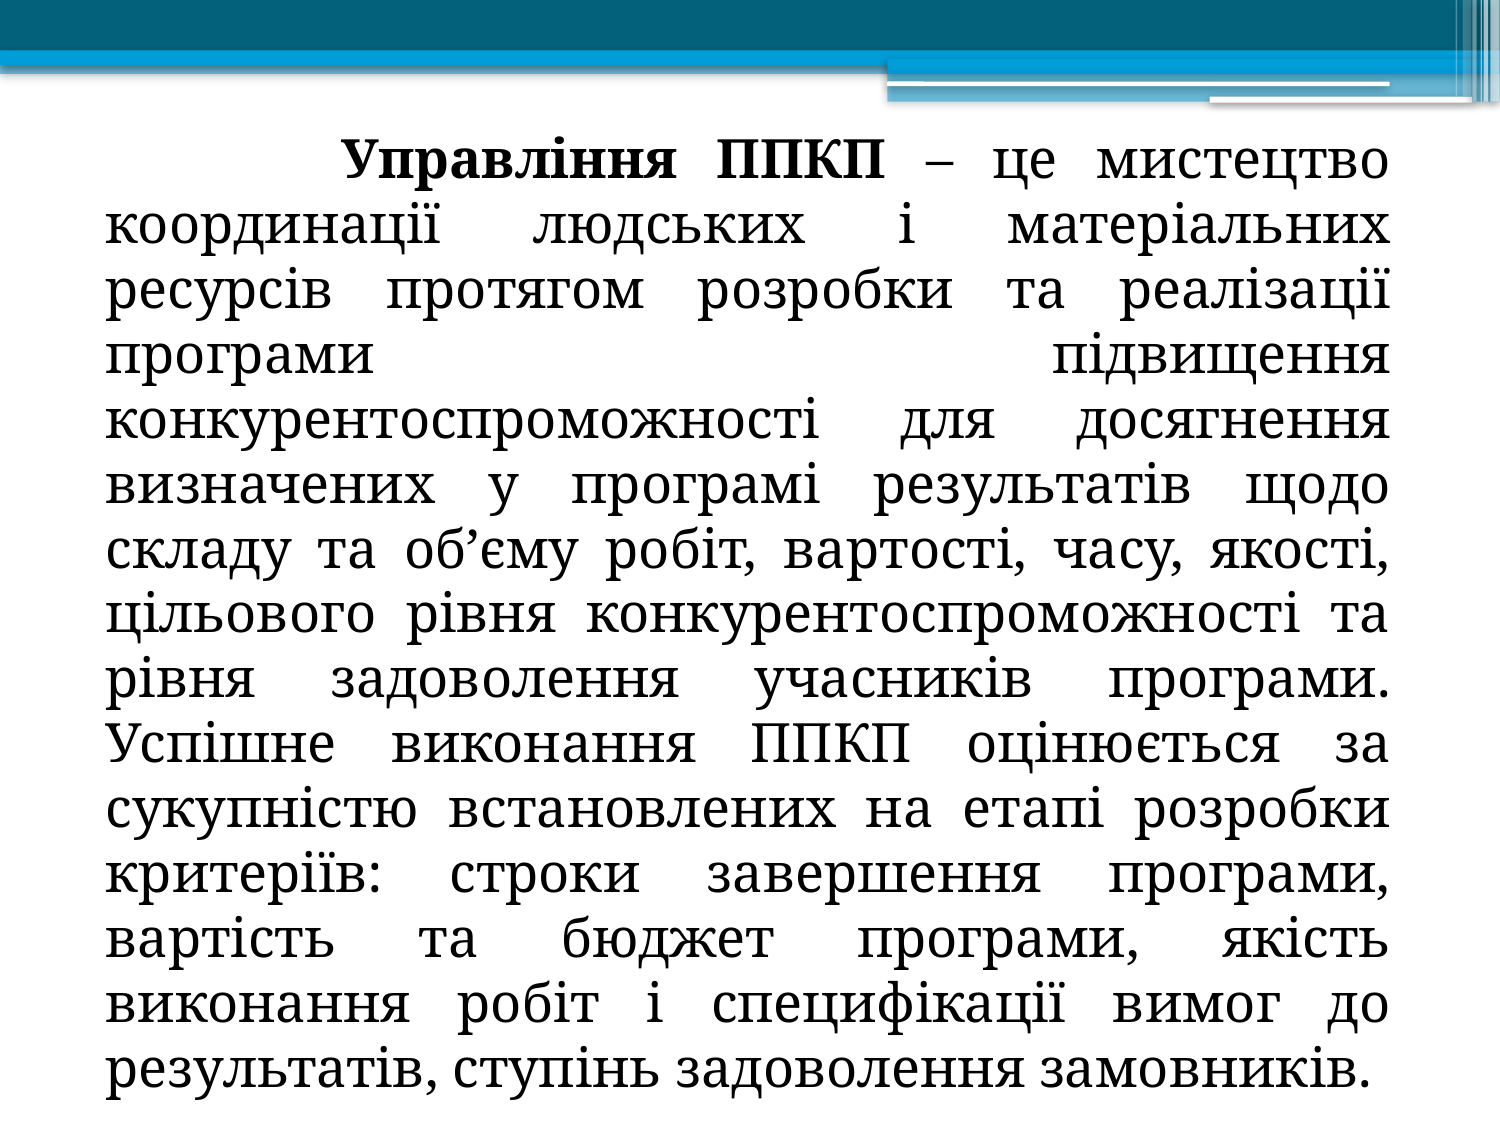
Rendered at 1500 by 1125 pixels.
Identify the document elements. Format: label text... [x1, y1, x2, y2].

list Управління ППКП – це мистецтво координації людських і матеріальних ресурсів протягом розробки та реалізації програми підвищення конкурентоспроможності для досягнення визначених у програмі результатів щодо складу та об’єму робіт, вартості, часу, якості, цільового рівня конкурентоспроможності та рівня задоволення учасників програми. Успішне виконання ППКП оцінюється за сукупністю встановлених на етапі розробки критеріїв: строки завершення програми, вартість та бюджет програми, якість виконання робіт і специфікації вимог до результатів, ступінь задоволення замовників. [35, 117, 1407, 1125]
